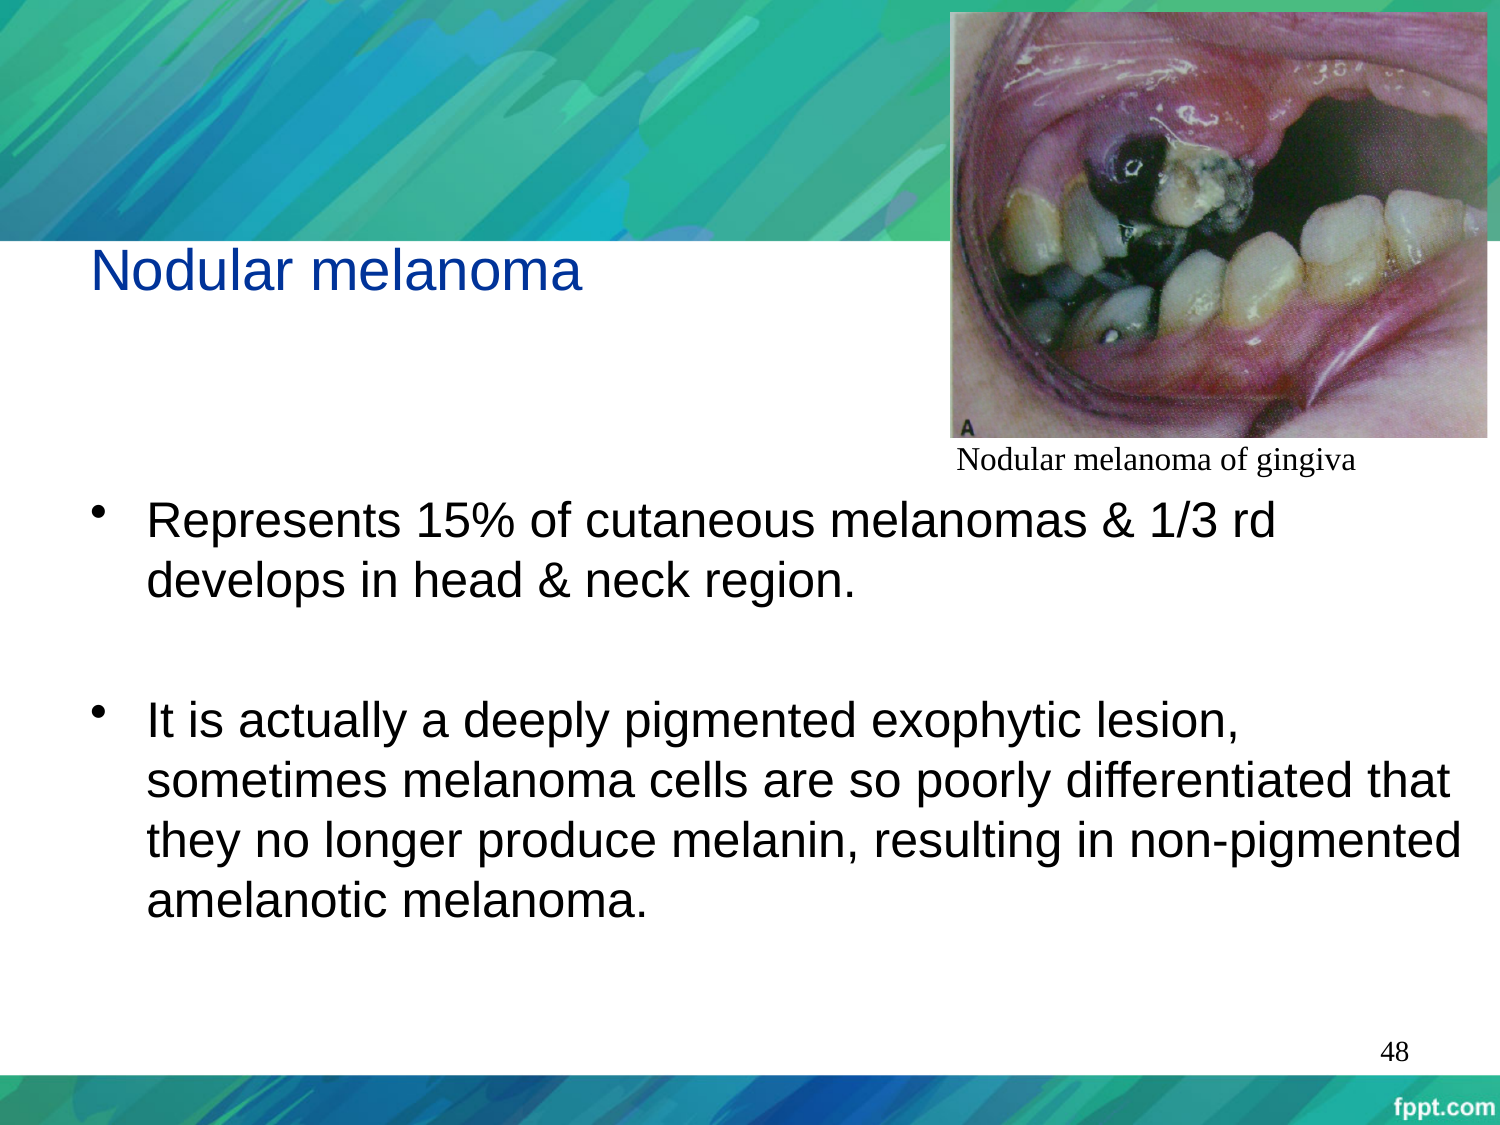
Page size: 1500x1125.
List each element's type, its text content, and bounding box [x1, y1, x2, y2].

list Nodular melanoma Nodular melanoma of gingiva Represents 15% of cutaneous melanomas & 1/3 rd develops in head & neck region. It is actually a deeply pigmented exophytic lesion, sometimes melanoma cells are so poorly differentiated that they no longer produce melanin, resulting in non-pigmented amelanotic melanoma. [74, 224, 1500, 1088]
picture [0, 0, 1500, 1125]
slide_number 48 [1074, 1024, 1426, 1103]
